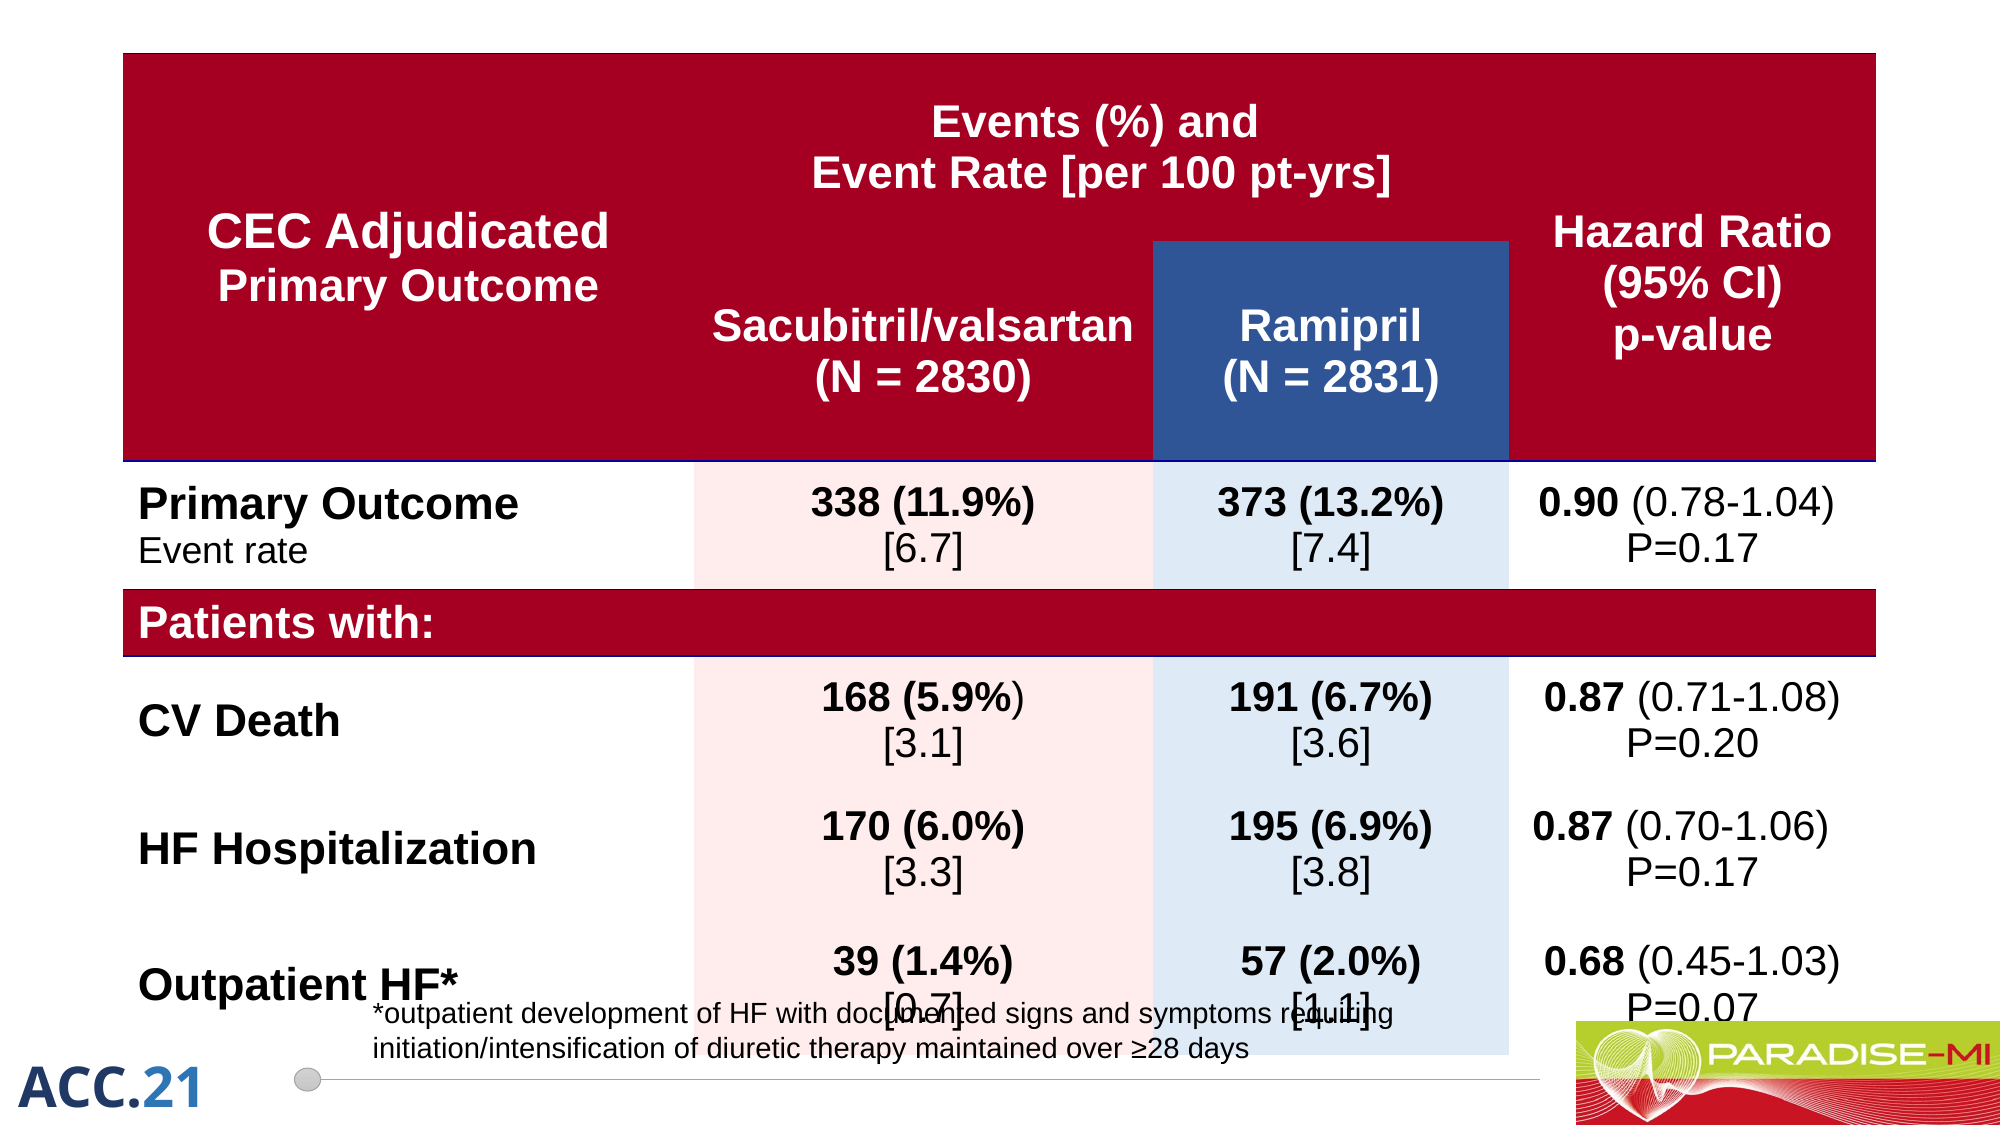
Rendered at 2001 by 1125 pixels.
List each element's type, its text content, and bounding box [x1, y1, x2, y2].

table_cell 338 (11.9%) [6.7] [694, 462, 1153, 589]
table_cell [694, 590, 1153, 655]
table_cell 57 (2.0%) [1.1] [1153, 913, 1509, 986]
text_box *outpatient development of HF with documented signs and symptoms requiring initiation/intensification of diuretic therapy maintained over ≥28 days [357, 986, 1593, 1072]
table_cell 195 (6.9%) [3.8] [1153, 785, 1509, 913]
table_header CEC Adjudicated Primary Outcome [123, 54, 694, 460]
table_cell 170 (6.0%) [3.3] [694, 785, 1153, 913]
table_cell 0.87 (0.70-1.06) P=0.17 [1509, 785, 1876, 913]
table_cell 373 (13.2%) [7.4] [1153, 462, 1509, 589]
table_cell HF Hospitalization [123, 785, 694, 913]
table_cell Outpatient HF* [123, 913, 694, 1055]
table_cell Ramipril (N = 2831) [1153, 241, 1509, 460]
table_header Events (%) and Event Rate [per 100 pt-yrs] [694, 54, 1509, 241]
table_cell 168 (5.9%) [3.1] [694, 657, 1153, 785]
picture [1576, 1021, 2000, 1125]
table_cell 191 (6.7%) [3.6] [1153, 657, 1509, 785]
text_box [293, 1067, 322, 1092]
table_cell CV Death [123, 657, 694, 785]
table_cell [1153, 590, 1509, 655]
table_cell 0.68 (0.45-1.03) P=0.07 [1509, 913, 1876, 1021]
table_cell Patients with: [123, 590, 694, 655]
text_box ACC.21 [3, 1044, 295, 1125]
table_cell 0.90 (0.78-1.04) P=0.17 [1509, 462, 1876, 589]
table_cell Primary Outcome Event rate [123, 462, 694, 589]
table_cell Sacubitril/valsartan (N = 2830) [694, 241, 1153, 460]
table_cell 39 (1.4%) [0.7] [694, 913, 1153, 986]
table_header Hazard Ratio (95% CI) p-value [1509, 54, 1876, 460]
table_cell [1509, 590, 1876, 655]
table_cell 0.87 (0.71-1.08) P=0.20 [1509, 657, 1876, 785]
